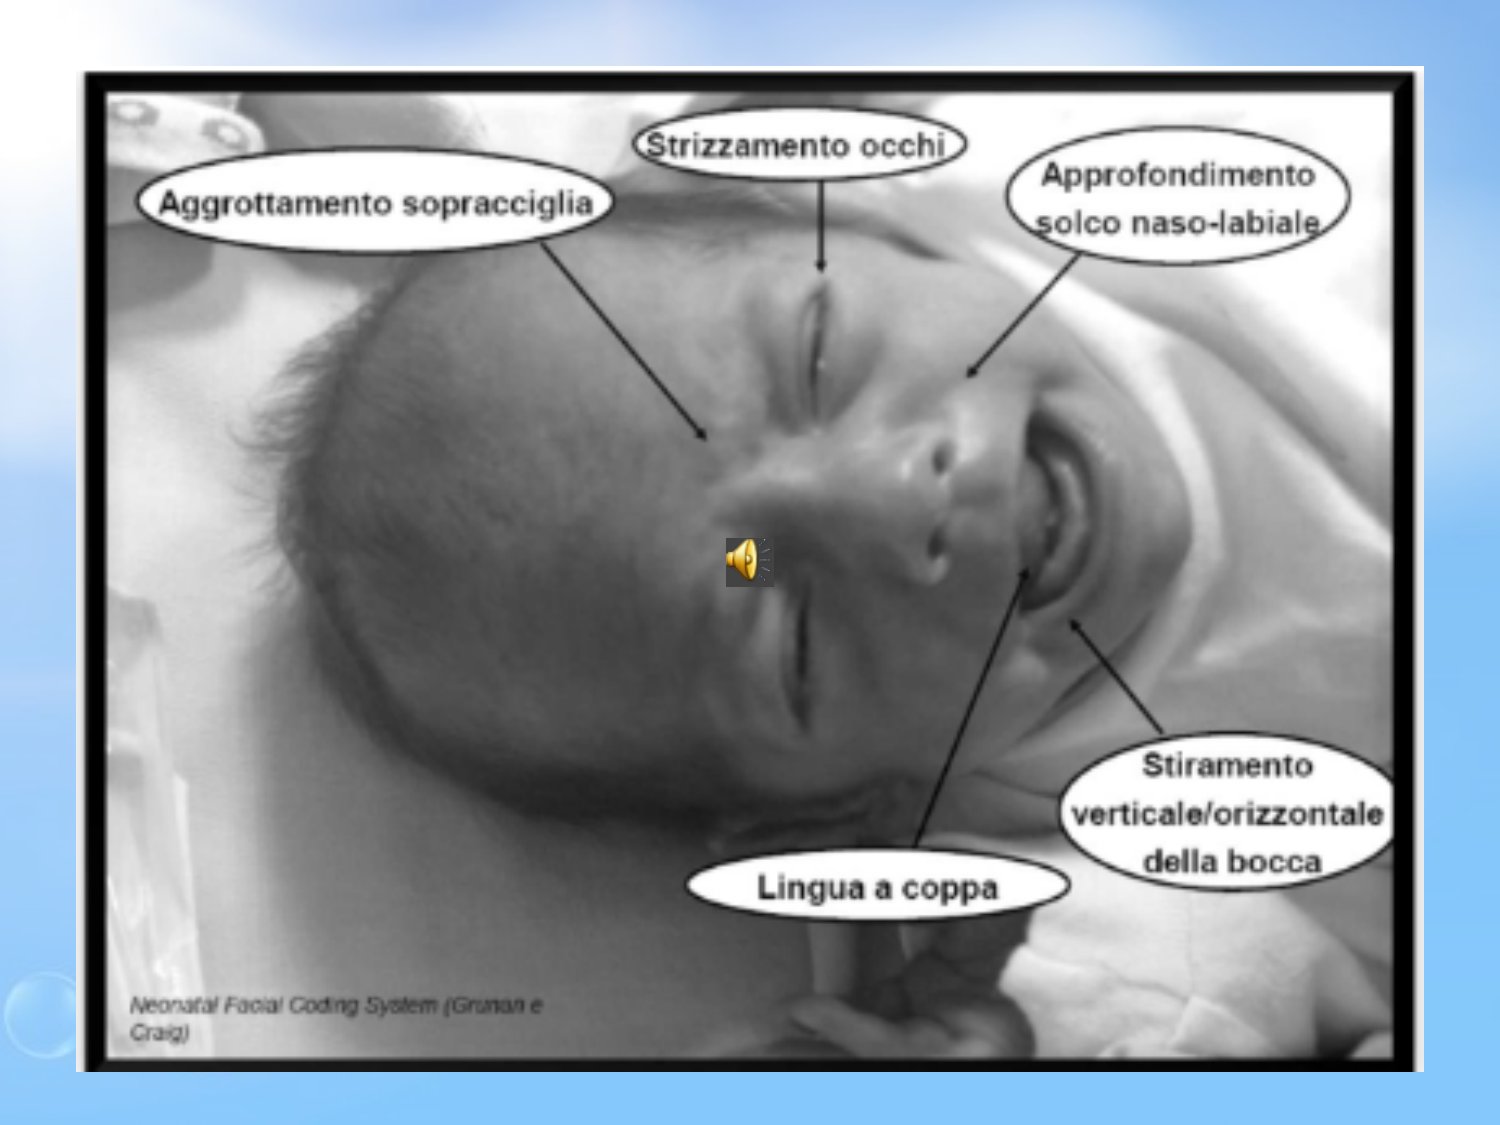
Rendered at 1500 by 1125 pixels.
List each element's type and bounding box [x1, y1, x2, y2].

picture [724, 537, 776, 588]
list [76, 66, 1424, 1072]
